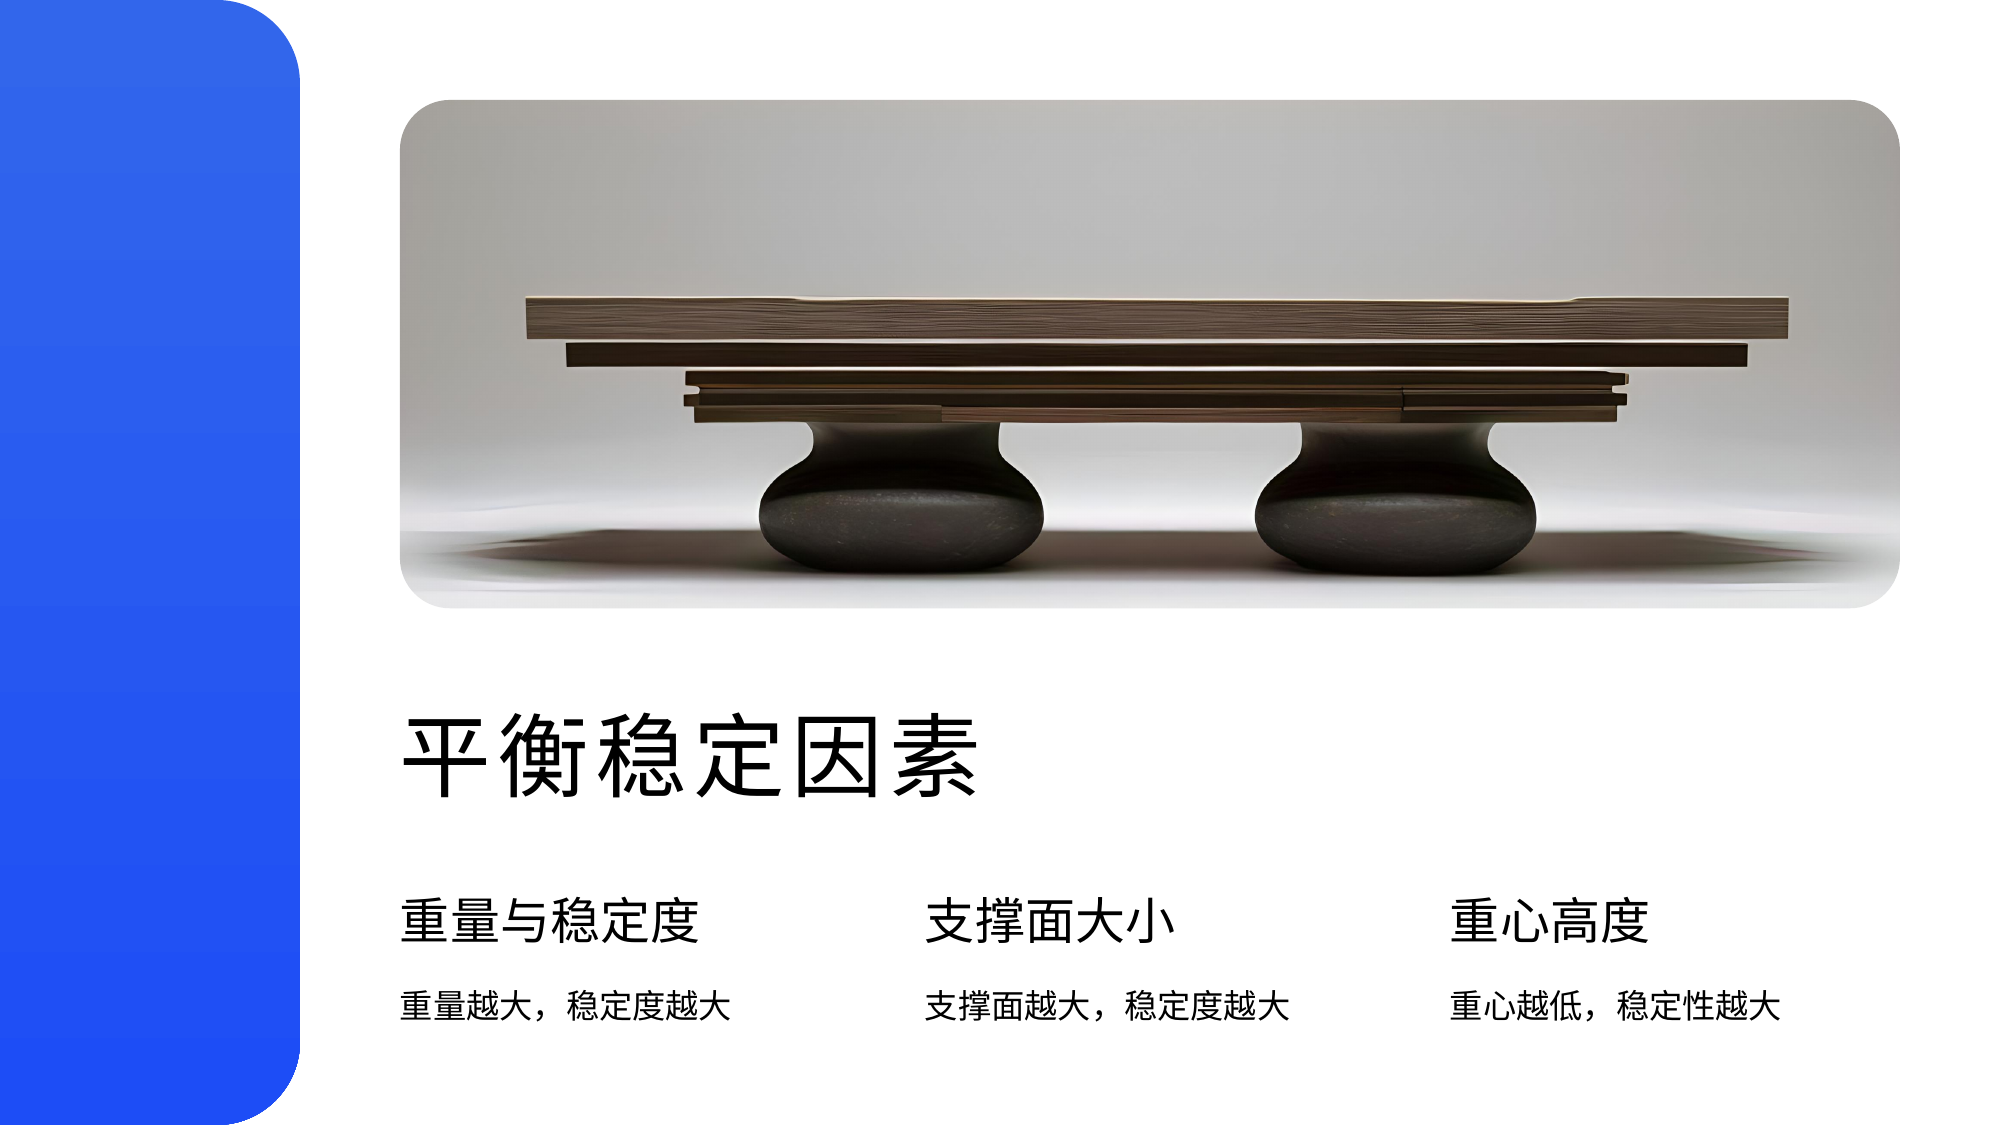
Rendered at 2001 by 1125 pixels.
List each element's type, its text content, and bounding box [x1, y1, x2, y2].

text_box [0, 0, 301, 1125]
picture [399, 99, 1901, 609]
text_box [399, 882, 1913, 1026]
title 平衡稳定因素 [399, 683, 1923, 809]
